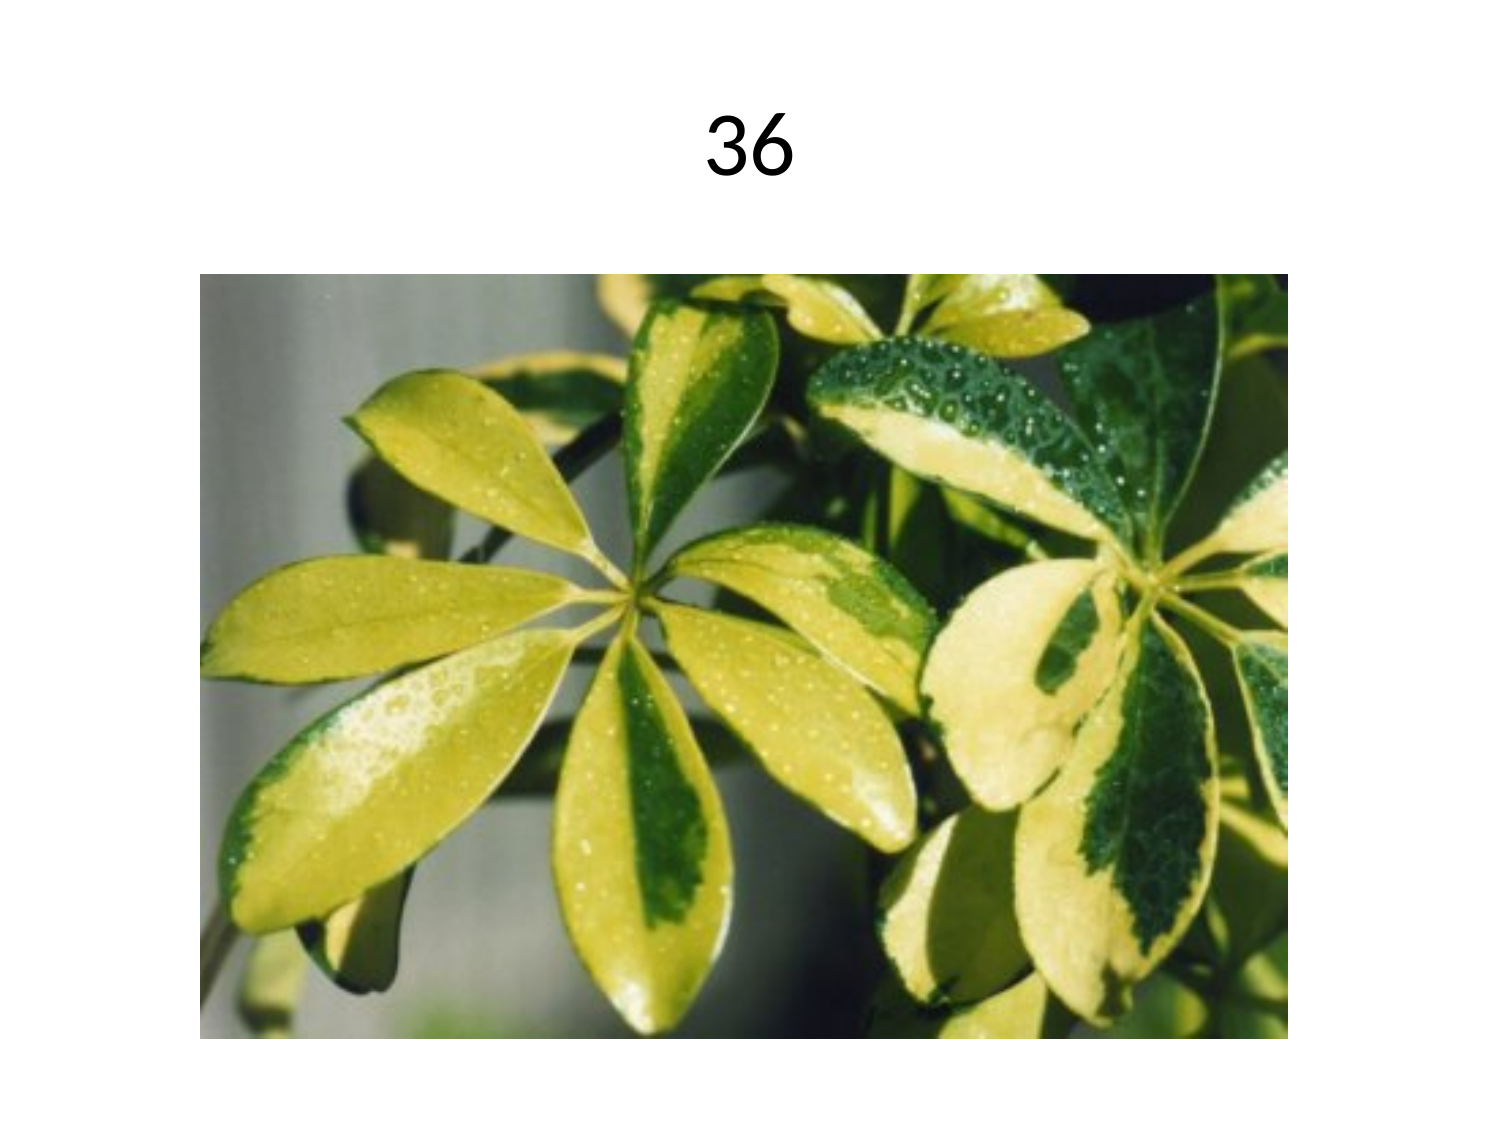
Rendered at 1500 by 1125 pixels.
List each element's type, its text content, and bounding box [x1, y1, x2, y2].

title 36 [75, 45, 1425, 233]
picture [199, 274, 1288, 1039]
